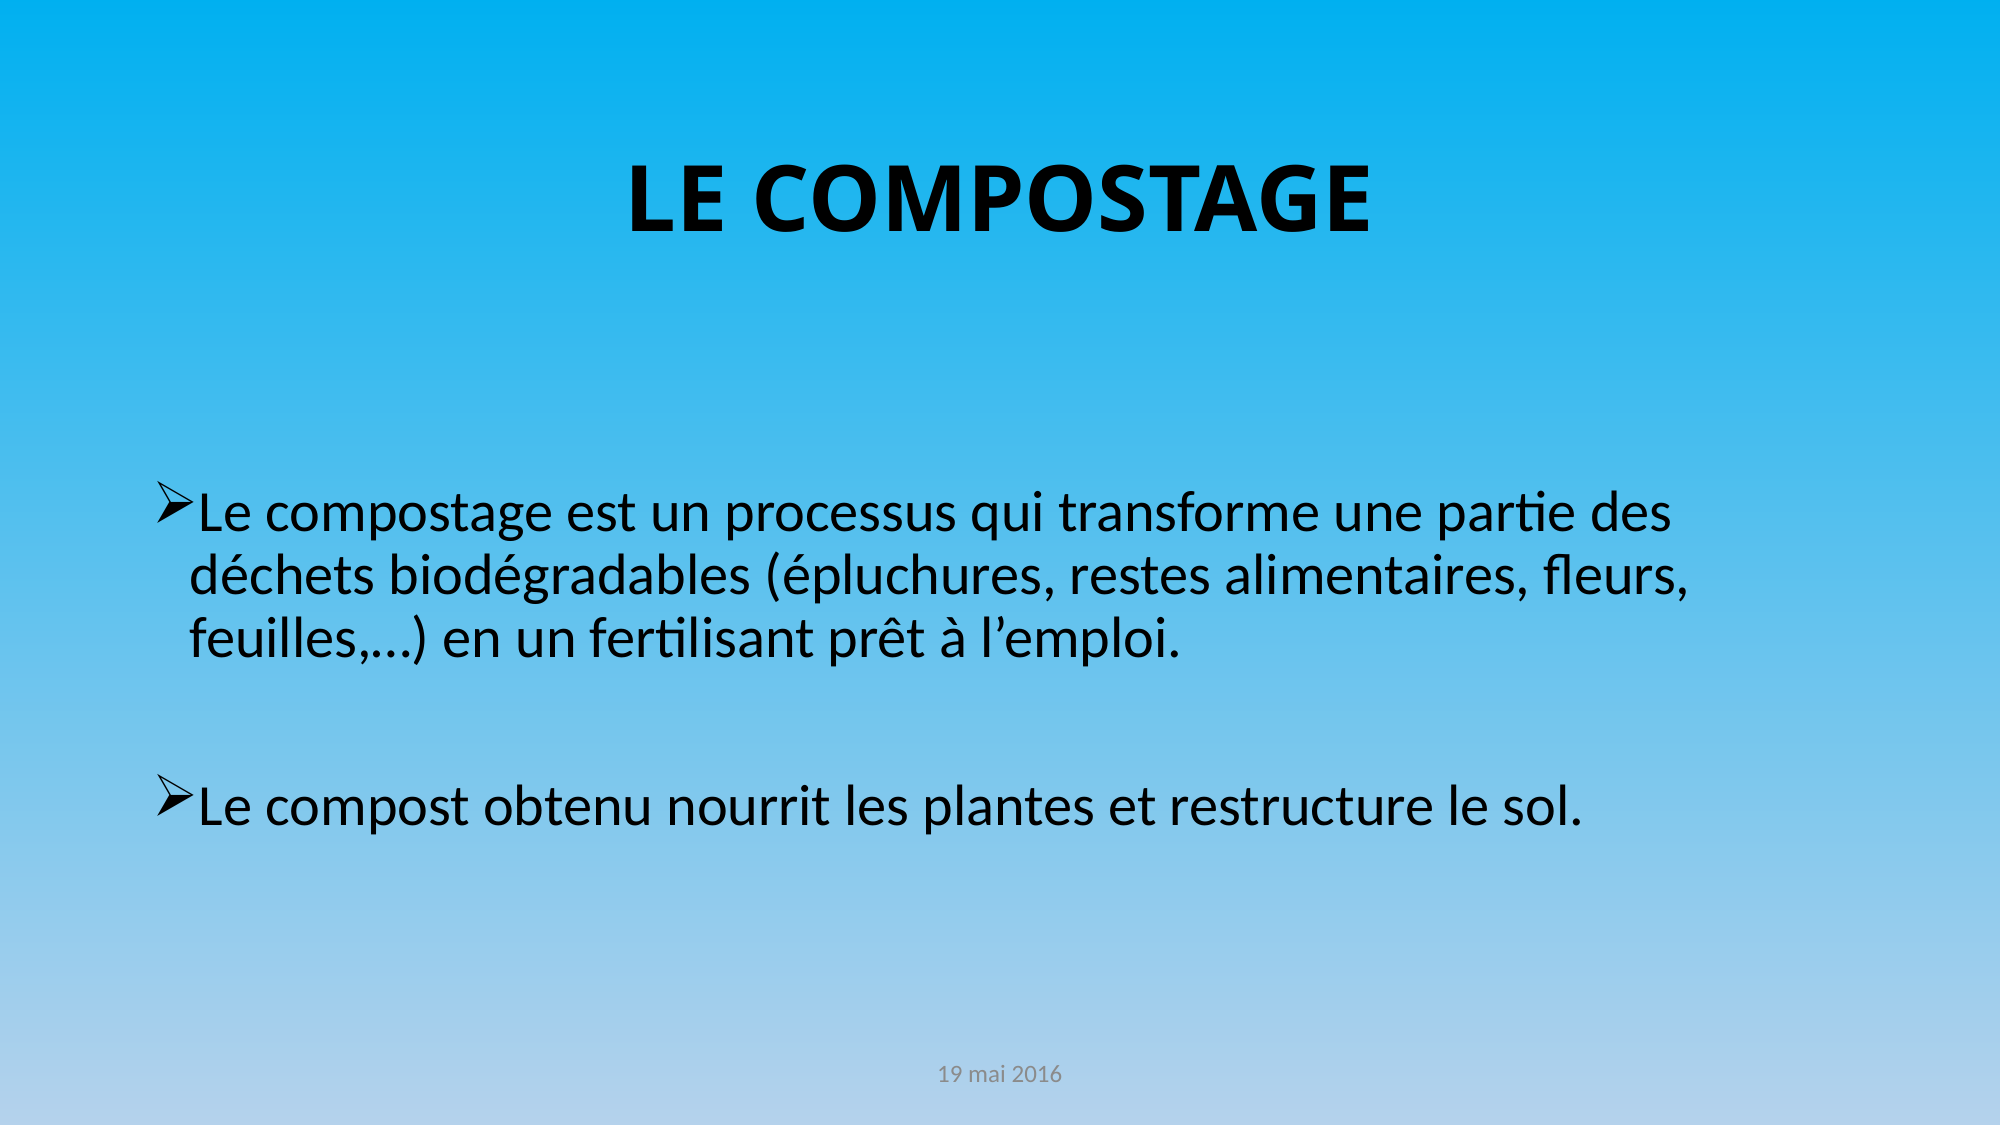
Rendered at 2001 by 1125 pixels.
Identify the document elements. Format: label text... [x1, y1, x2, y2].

footer 19 mai 2016 [662, 1042, 1338, 1103]
list Le compostage est un processus qui transforme une partie des déchets biodégradables (épluchures, restes alimentaires, fleurs, feuilles,…) en un fertilisant prêt à l’emploi. Le compost obtenu nourrit les plantes et restructure le sol. [137, 299, 1863, 1014]
title LE COMPOSTAGE [137, 92, 1863, 299]
